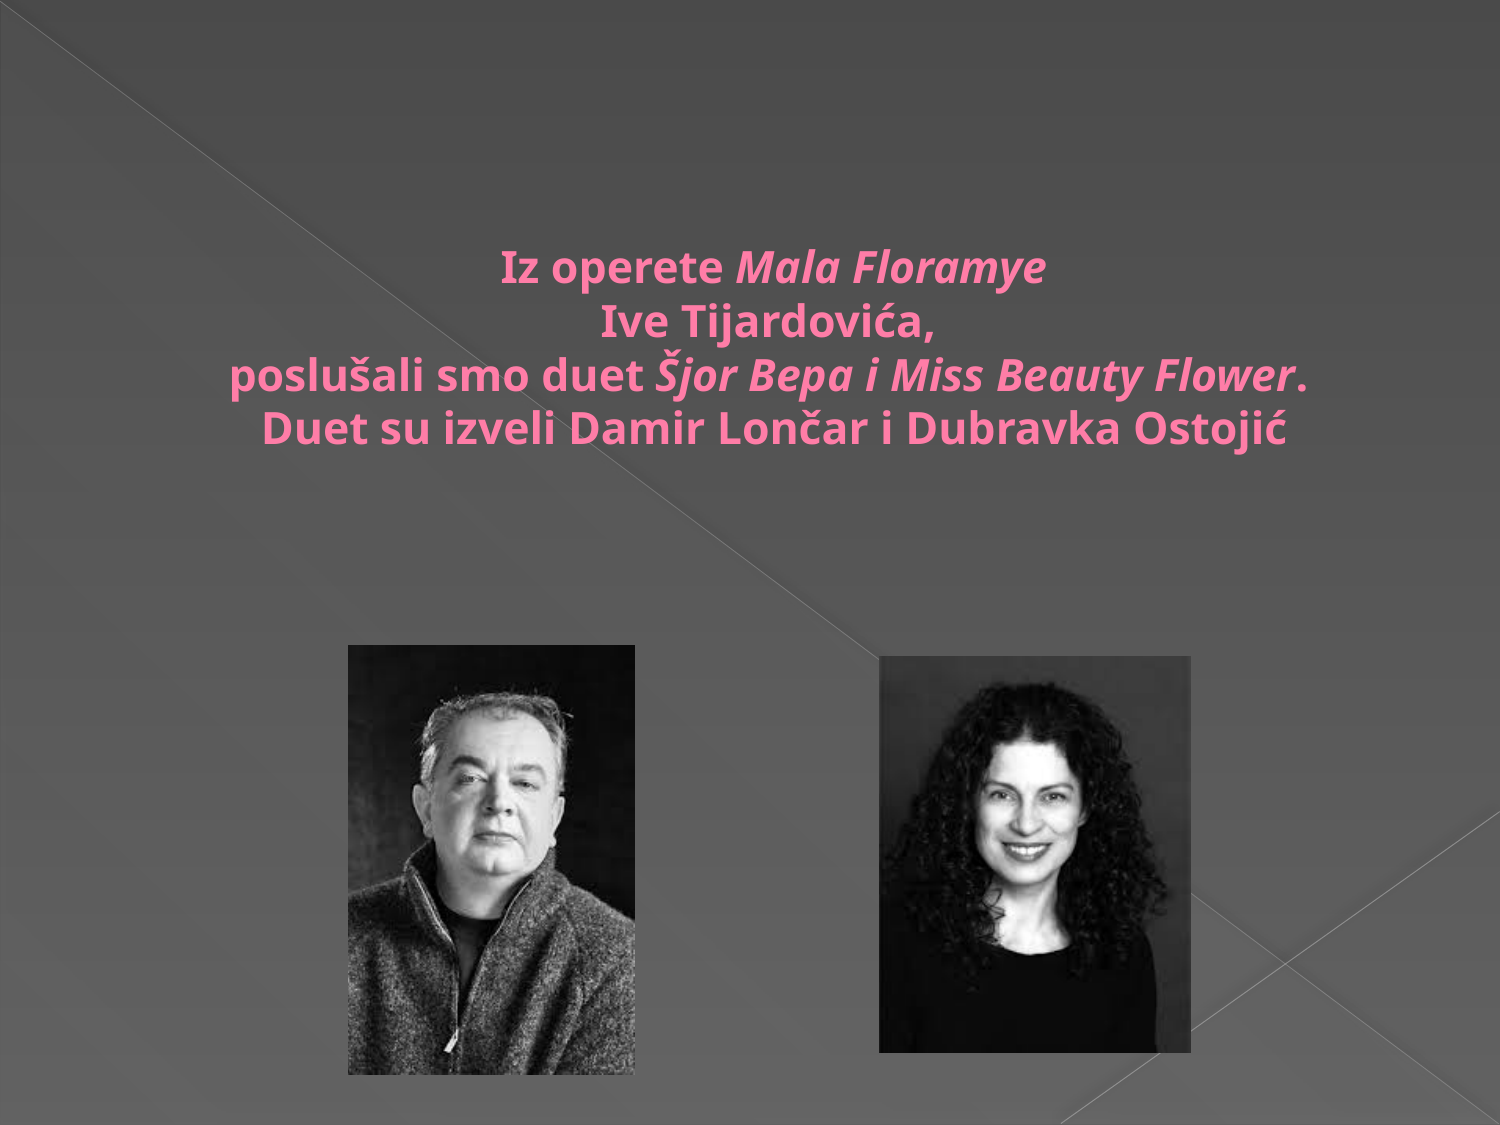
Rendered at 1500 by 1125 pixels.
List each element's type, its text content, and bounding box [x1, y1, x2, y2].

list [879, 656, 1192, 1053]
title Iz operete Mala Floramye Ive Tijardovića, poslušali smo duet Šjor Bepa i Miss Beauty Flower. Duet su izveli Damir Lončar i Dubravka Ostojić [76, 231, 1427, 462]
picture [348, 644, 635, 1076]
